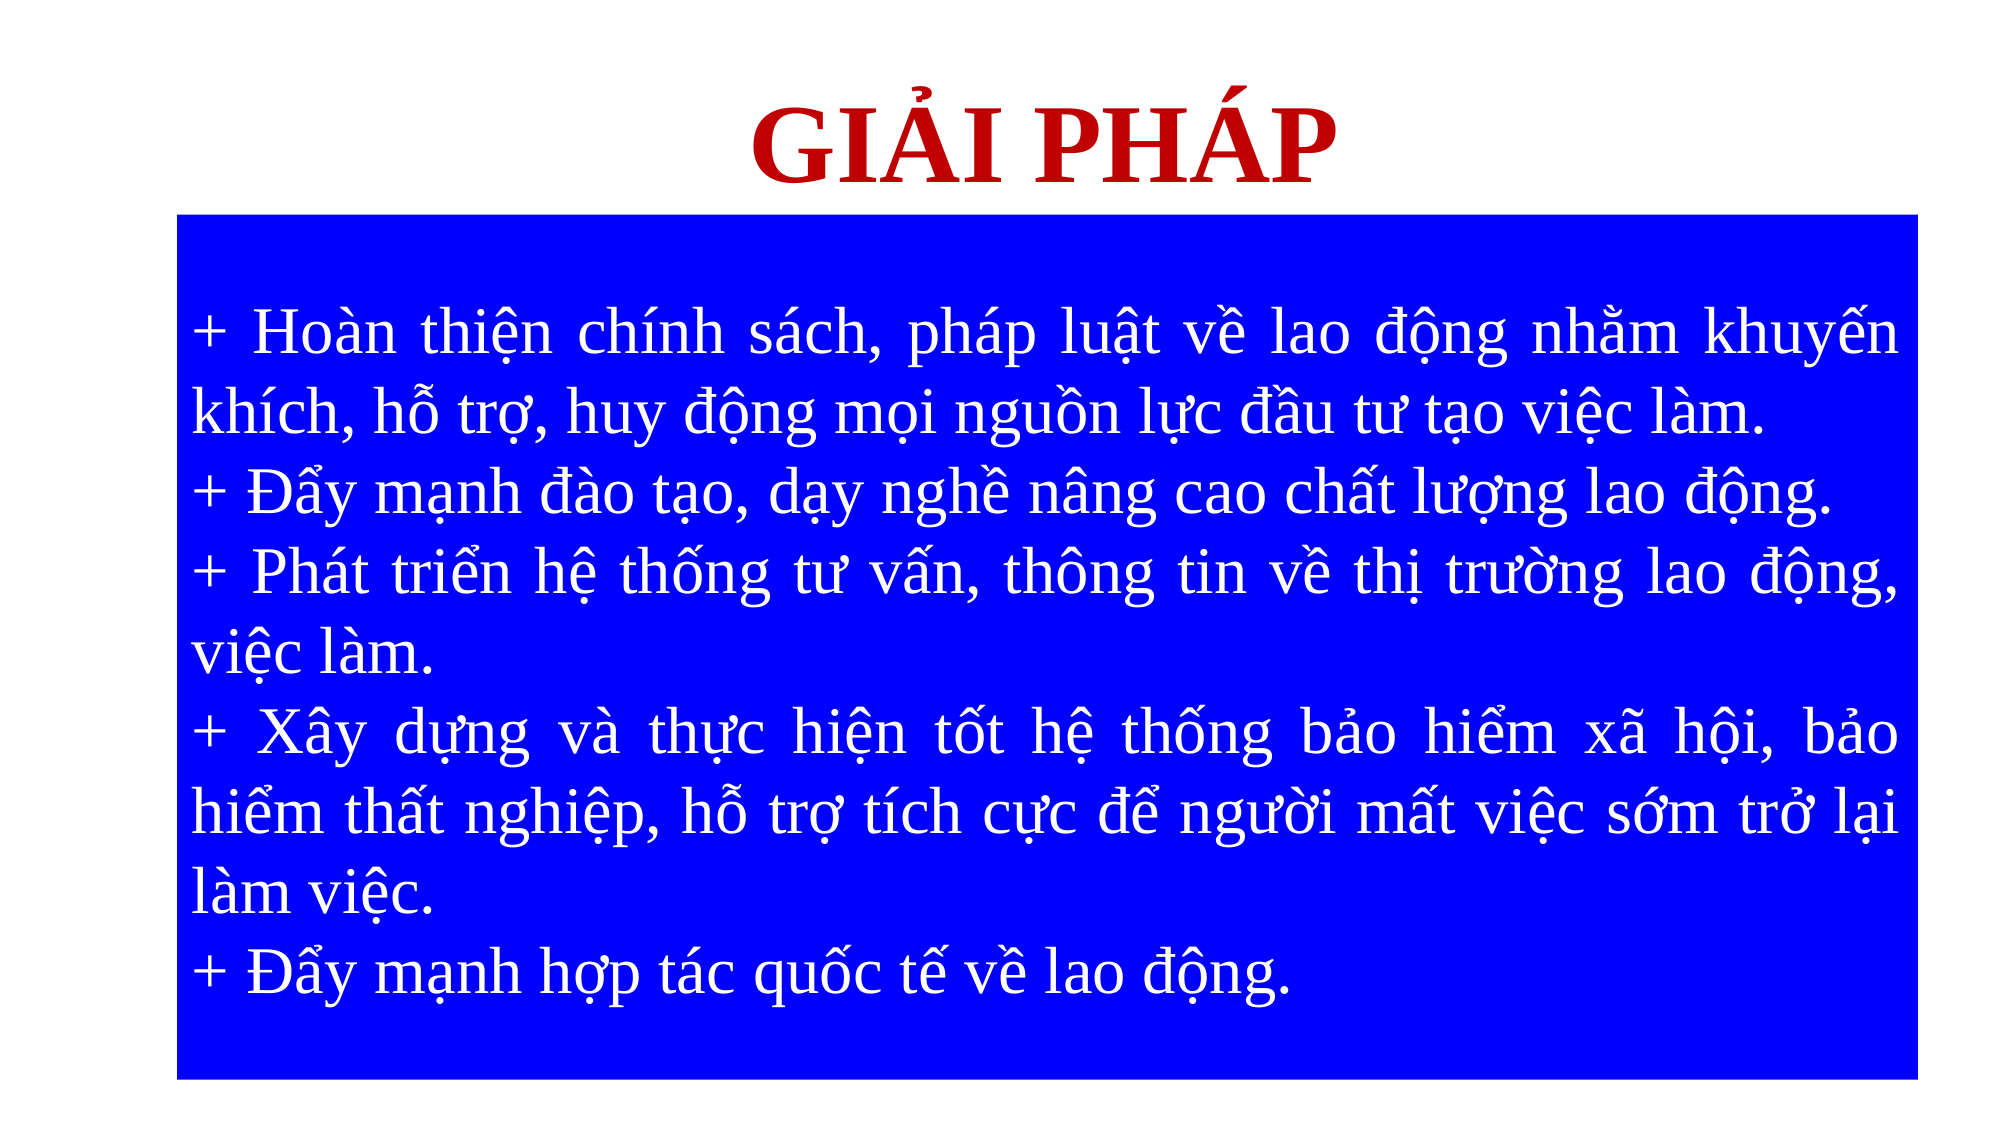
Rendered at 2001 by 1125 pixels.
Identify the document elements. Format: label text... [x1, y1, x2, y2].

text_box + Hoàn thiện chính sách, pháp luật về lao động nhằm khuyến khích, hỗ trợ, huy động mọi nguồn lực đầu tư tạo việc làm. + Đẩy mạnh đào tạo, dạy nghề nâng cao chất lượng lao động. + Phát triển hệ thống tư vấn, thông tin về thị trường lao động, việc làm. + Xây dựng và thực hiện tốt hệ thống bảo hiểm xã hội, bảo hiểm thất nghiệp, hỗ trợ tích cực để người mất việc sớm trở lại làm việc. + Đẩy mạnh hợp tác quốc tế về lao động. [176, 214, 1919, 1081]
text_box GIẢI PHÁP [733, 63, 1388, 213]
